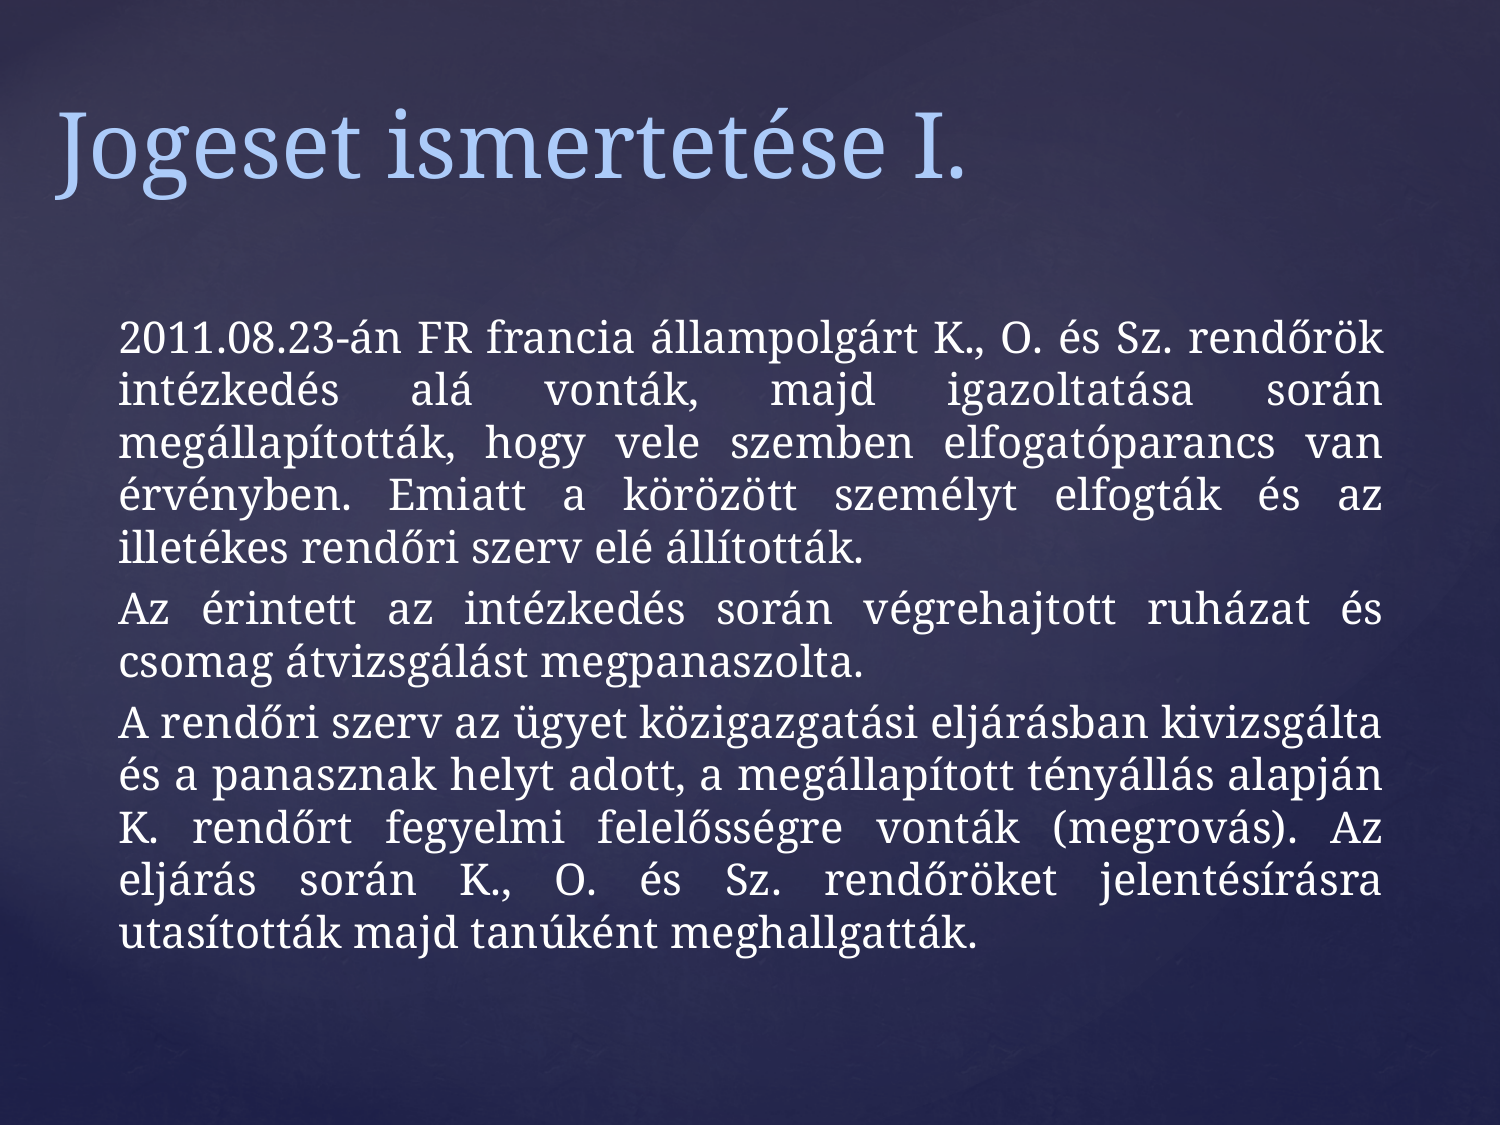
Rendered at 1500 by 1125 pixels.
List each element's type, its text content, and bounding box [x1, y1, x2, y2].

title Jogeset ismertetése I. [41, 54, 1279, 205]
list 2011.08.23-án FR francia állampolgárt K., O. és Sz. rendőrök intézkedés alá vonták, majd igazoltatása során megállapították, hogy vele szemben elfogatóparancs van érvényben. Emiatt a körözött személyt elfogták és az illetékes rendőri szerv elé állították. Az érintett az intézkedés során végrehajtott ruházat és csomag átvizsgálást megpanaszolta. A rendőri szerv az ügyet közigazgatási eljárásban kivizsgálta és a panasznak helyt adott, a megállapított tényállás alapján K. rendőrt fegyelmi felelősségre vonták (megrovás). Az eljárás során K., O. és Sz. rendőröket jelentésírásra utasították majd tanúként meghallgatták. [100, 243, 1400, 1024]
